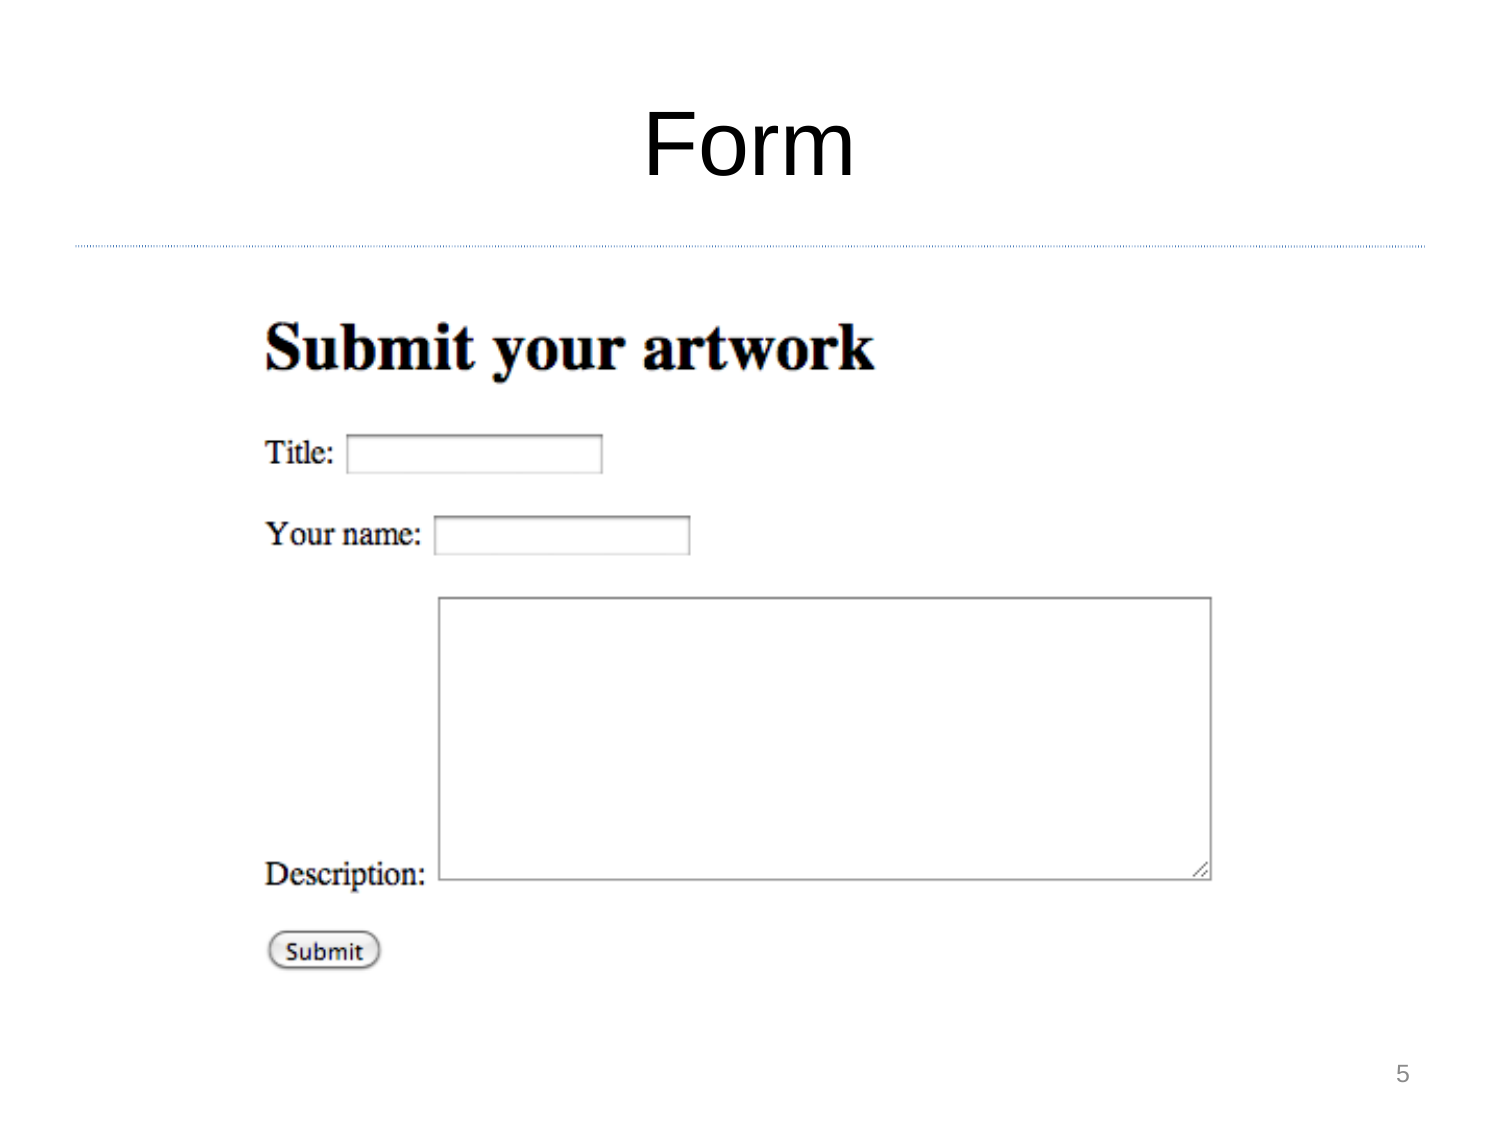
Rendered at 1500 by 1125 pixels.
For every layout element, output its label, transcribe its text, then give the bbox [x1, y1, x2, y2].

picture [253, 295, 1277, 996]
text_box <number> [1074, 1042, 1425, 1103]
text_box Form [75, 45, 1425, 233]
